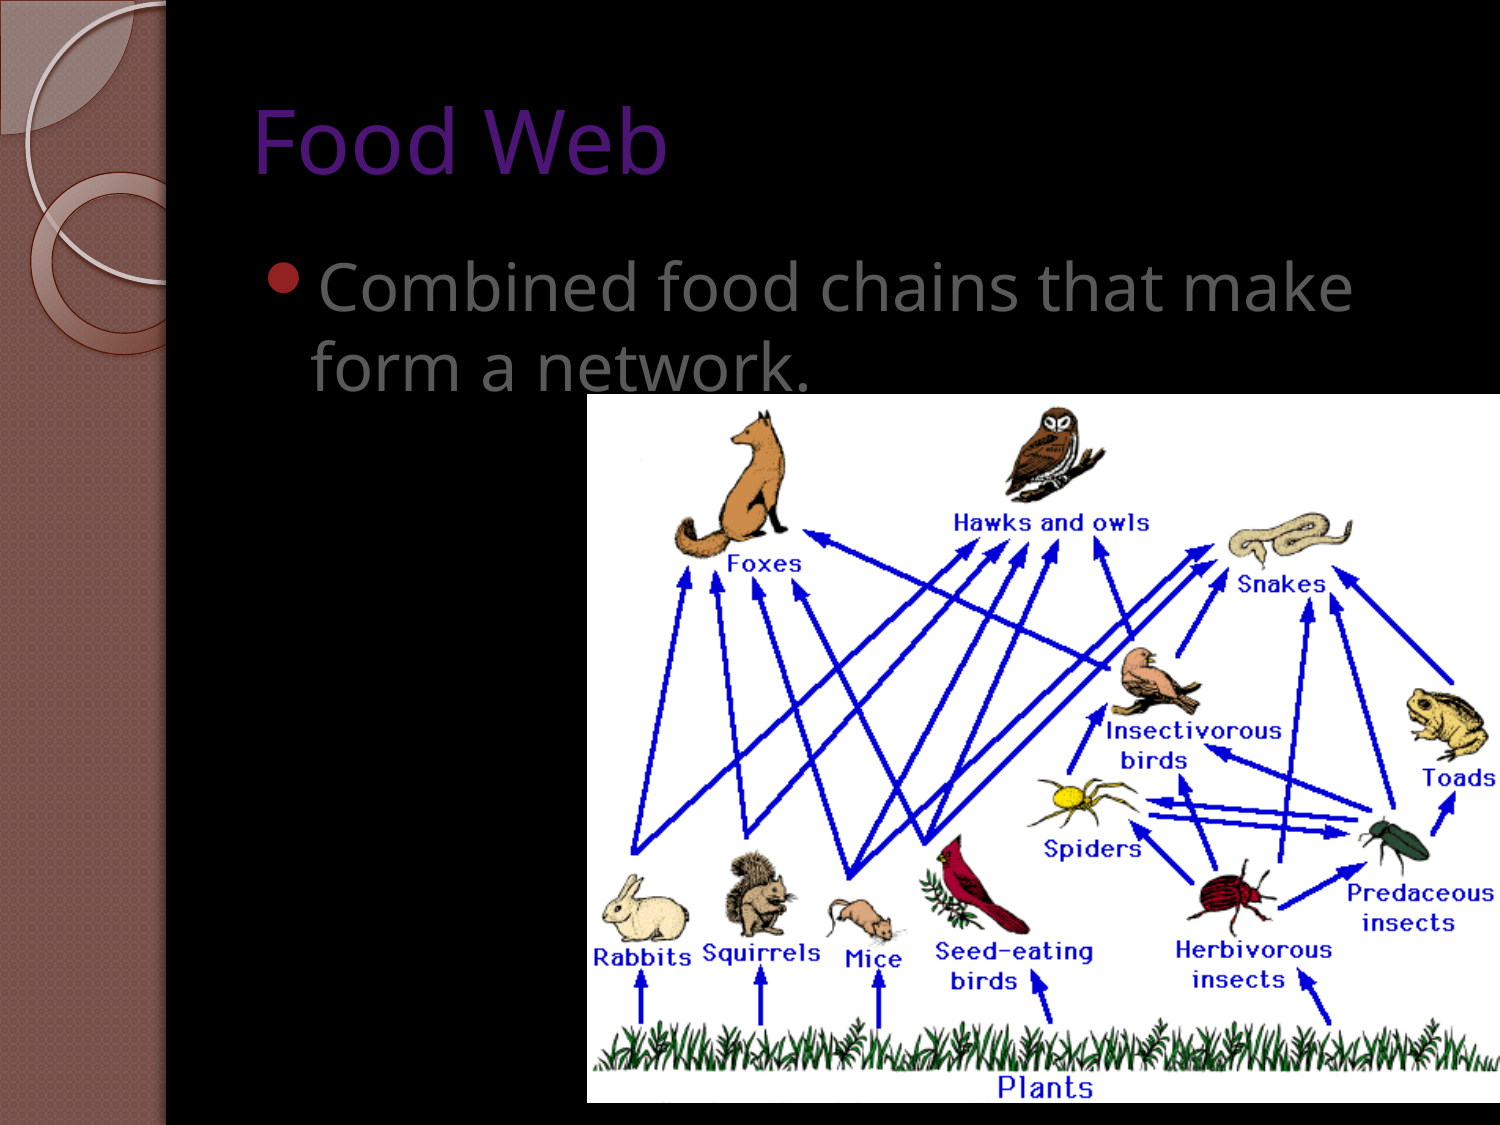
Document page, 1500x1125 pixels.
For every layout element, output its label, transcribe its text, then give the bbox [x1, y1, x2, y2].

picture [587, 394, 1500, 1103]
list Combined food chains that make form a network. [235, 237, 1466, 1025]
title Food Web [235, 45, 1466, 233]
